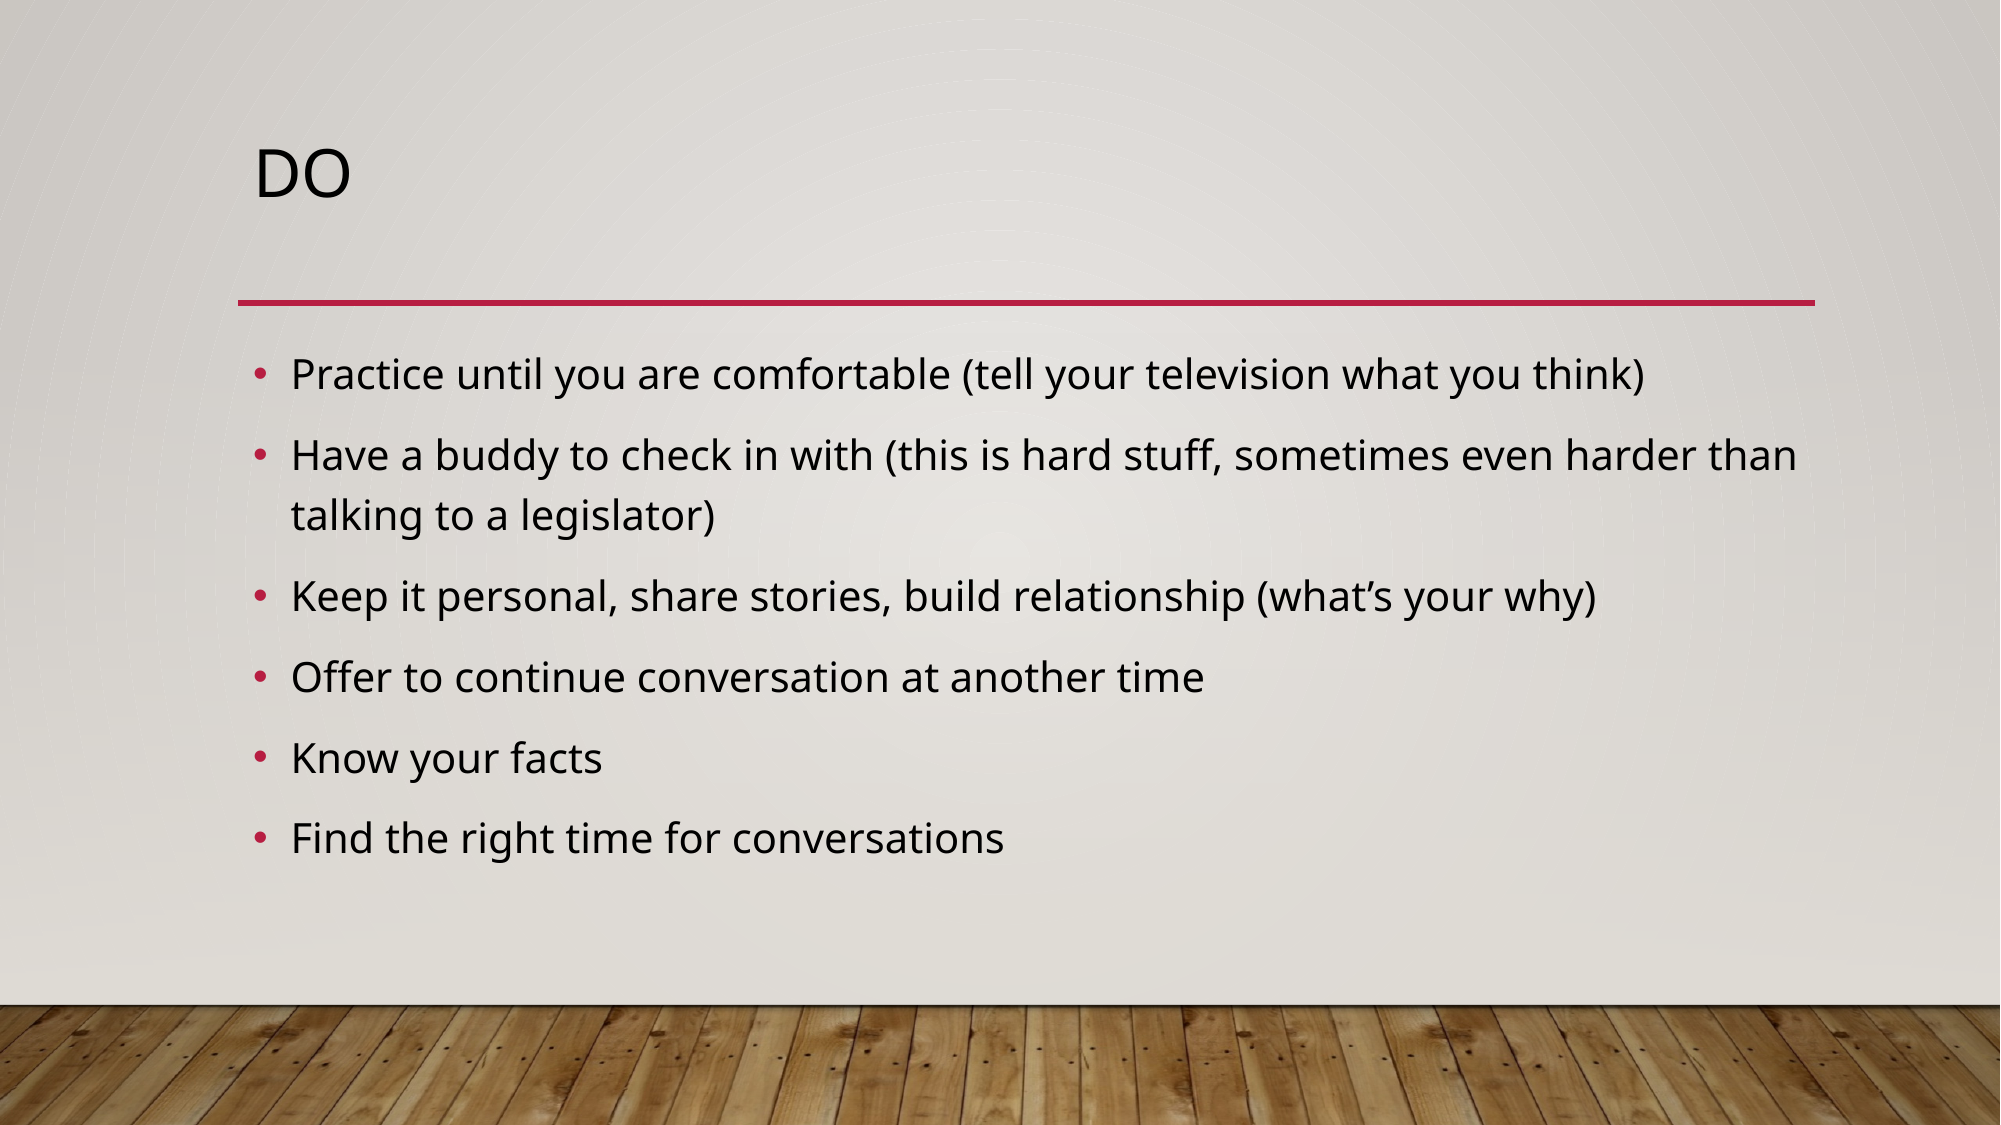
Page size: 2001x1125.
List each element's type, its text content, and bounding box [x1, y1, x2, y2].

list Practice until you are comfortable (tell your television what you think) Have a buddy to check in with (this is hard stuff, sometimes even harder than talking to a legislator) Keep it personal, share stories, build relationship (what’s your why) Offer to continue conversation at another time Know your facts Find the right time for conversations [238, 330, 1814, 897]
title Do [238, 131, 1814, 305]
picture [0, 1005, 2000, 1125]
